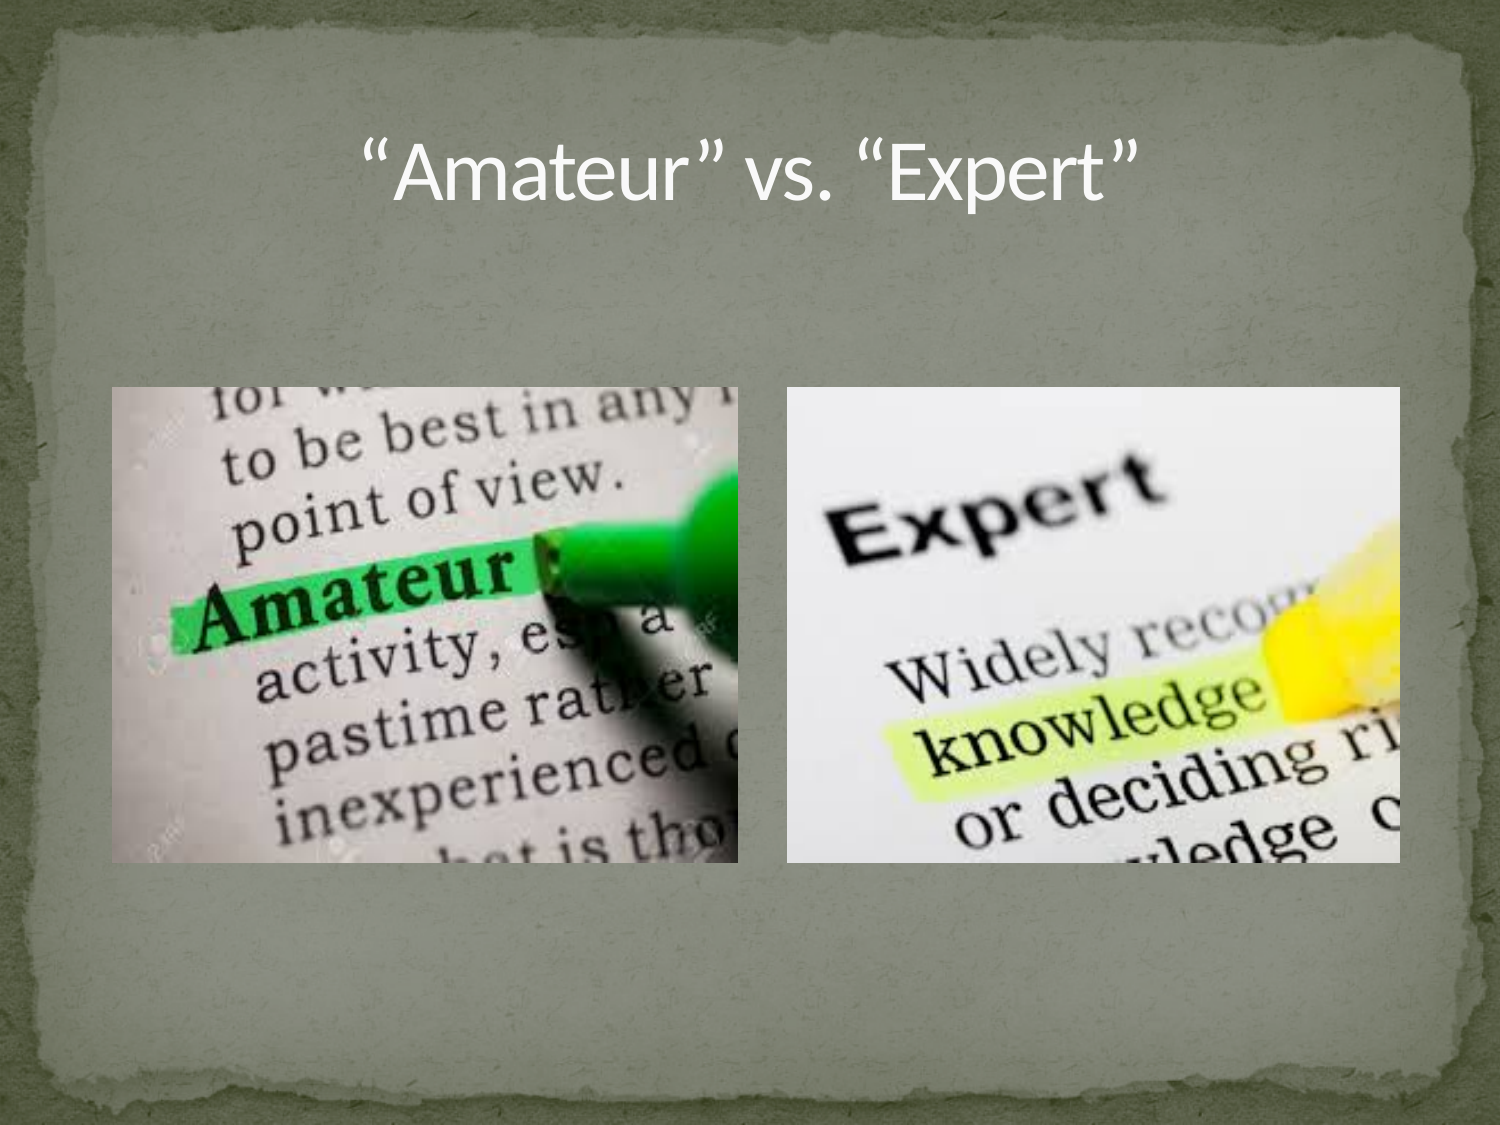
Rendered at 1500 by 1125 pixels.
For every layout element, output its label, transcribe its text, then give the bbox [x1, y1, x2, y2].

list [790, 390, 1399, 862]
title “Amateur” vs. “Expert” [74, 24, 1425, 225]
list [115, 390, 736, 861]
